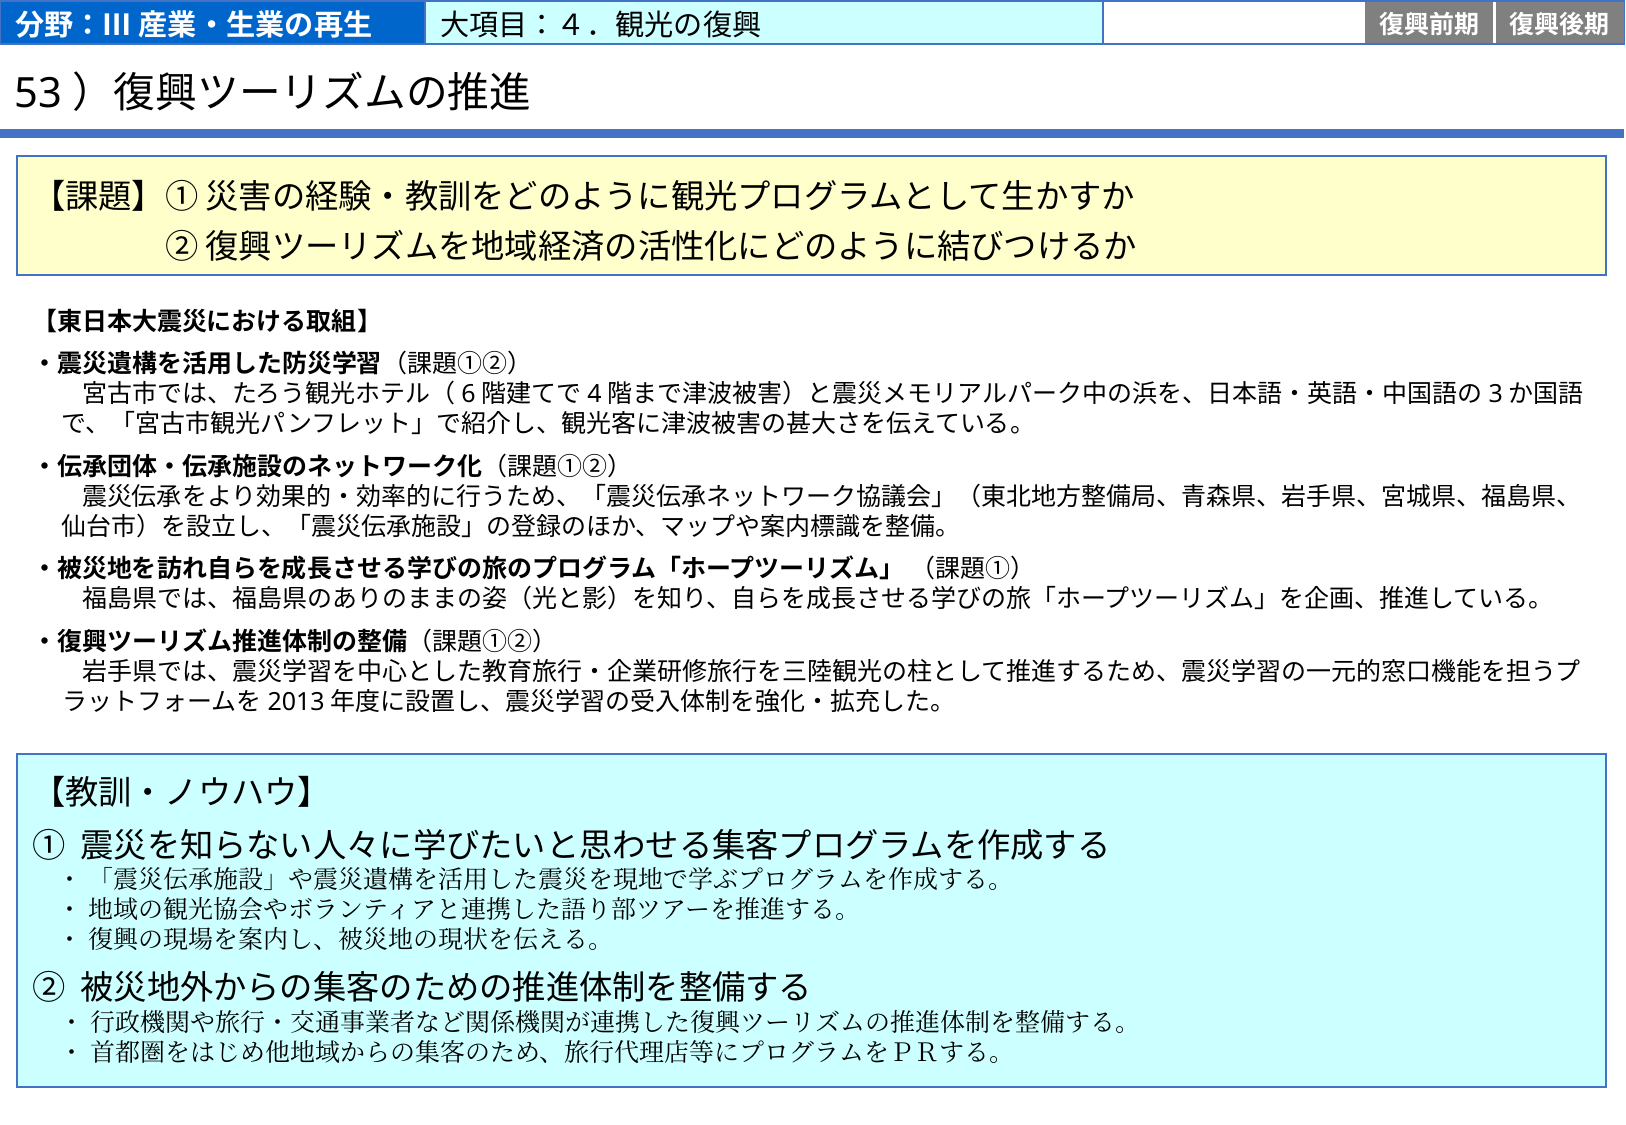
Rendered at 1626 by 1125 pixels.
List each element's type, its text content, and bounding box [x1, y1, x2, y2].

text_box 【課題】① 災害の経験・教訓をどのように観光プログラムとして生かすか ② 復興ツーリズムを地域経済の活性化にどのように結びつけるか [16, 155, 1607, 276]
text_box 分野：Ⅲ 産業・生業の再生 [0, 0, 424, 45]
text_box 【東日本大震災における取組】 ・震災遺構を活用した防災学習（課題①②） 宮古市では、たろう観光ホテル（6階建てで4階まで津波被害）と震災メモリアルパーク中の浜を、日本語・英語・中国語の3か国語で、「宮古市観光パンフレット」で紹介し、観光客に津波被害の甚大さを伝えている。 ・伝承団体・伝承施設のネットワーク化（課題①②） 震災伝承をより効果的・効率的に行うため、「震災伝承ネットワーク協議会」（東北地方整備局、青森県、岩手県、宮城県、福島県、仙台市）を設立し、「震災伝承施設」の登録のほか、マップや案内標識を整備。 ・被災地を訪れ自らを成長させる学びの旅のプログラム「ホープツーリズム」 （課題①） 福島県では、福島県のありのままの姿（光と影）を知り、自らを成長させる学びの旅「ホープツーリズム」を企画、推進している。 ・復興ツーリズム推進体制の整備（課題①②） 岩手県では、震災学習を中心とした教育旅行・企業研修旅行を三陸観光の柱として推進するため、震災学習の一元的窓口機能を担うプラットフォームを2013年度に設置し、震災学習の受入体制を強化・拡充した。 [16, 282, 1607, 738]
text_box 大項目：４．観光の復興 [424, 0, 1102, 45]
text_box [1103, 0, 1625, 45]
text_box 【教訓・ノウハウ】 ① 震災を知らない人々に学びたいと思わせる集客プログラムを作成する ・ 「震災伝承施設」や震災遺構を活用した震災を現地で学ぶプログラムを作成する。 ・ 地域の観光協会やボランティアと連携した語り部ツアーを推進する。 ・ 復興の現場を案内し、被災地の現状を伝える。 ② 被災地外からの集客のための推進体制を整備する ・ 行政機関や旅行・交通事業者など関係機関が連携した復興ツーリズムの推進体制を整備する。 ・ 首都圏をはじめ他地域からの集客のため、旅行代理店等にプログラムをＰＲする。 [16, 753, 1607, 1088]
title 53）復興ツーリズムの推進 [0, 47, 1423, 134]
